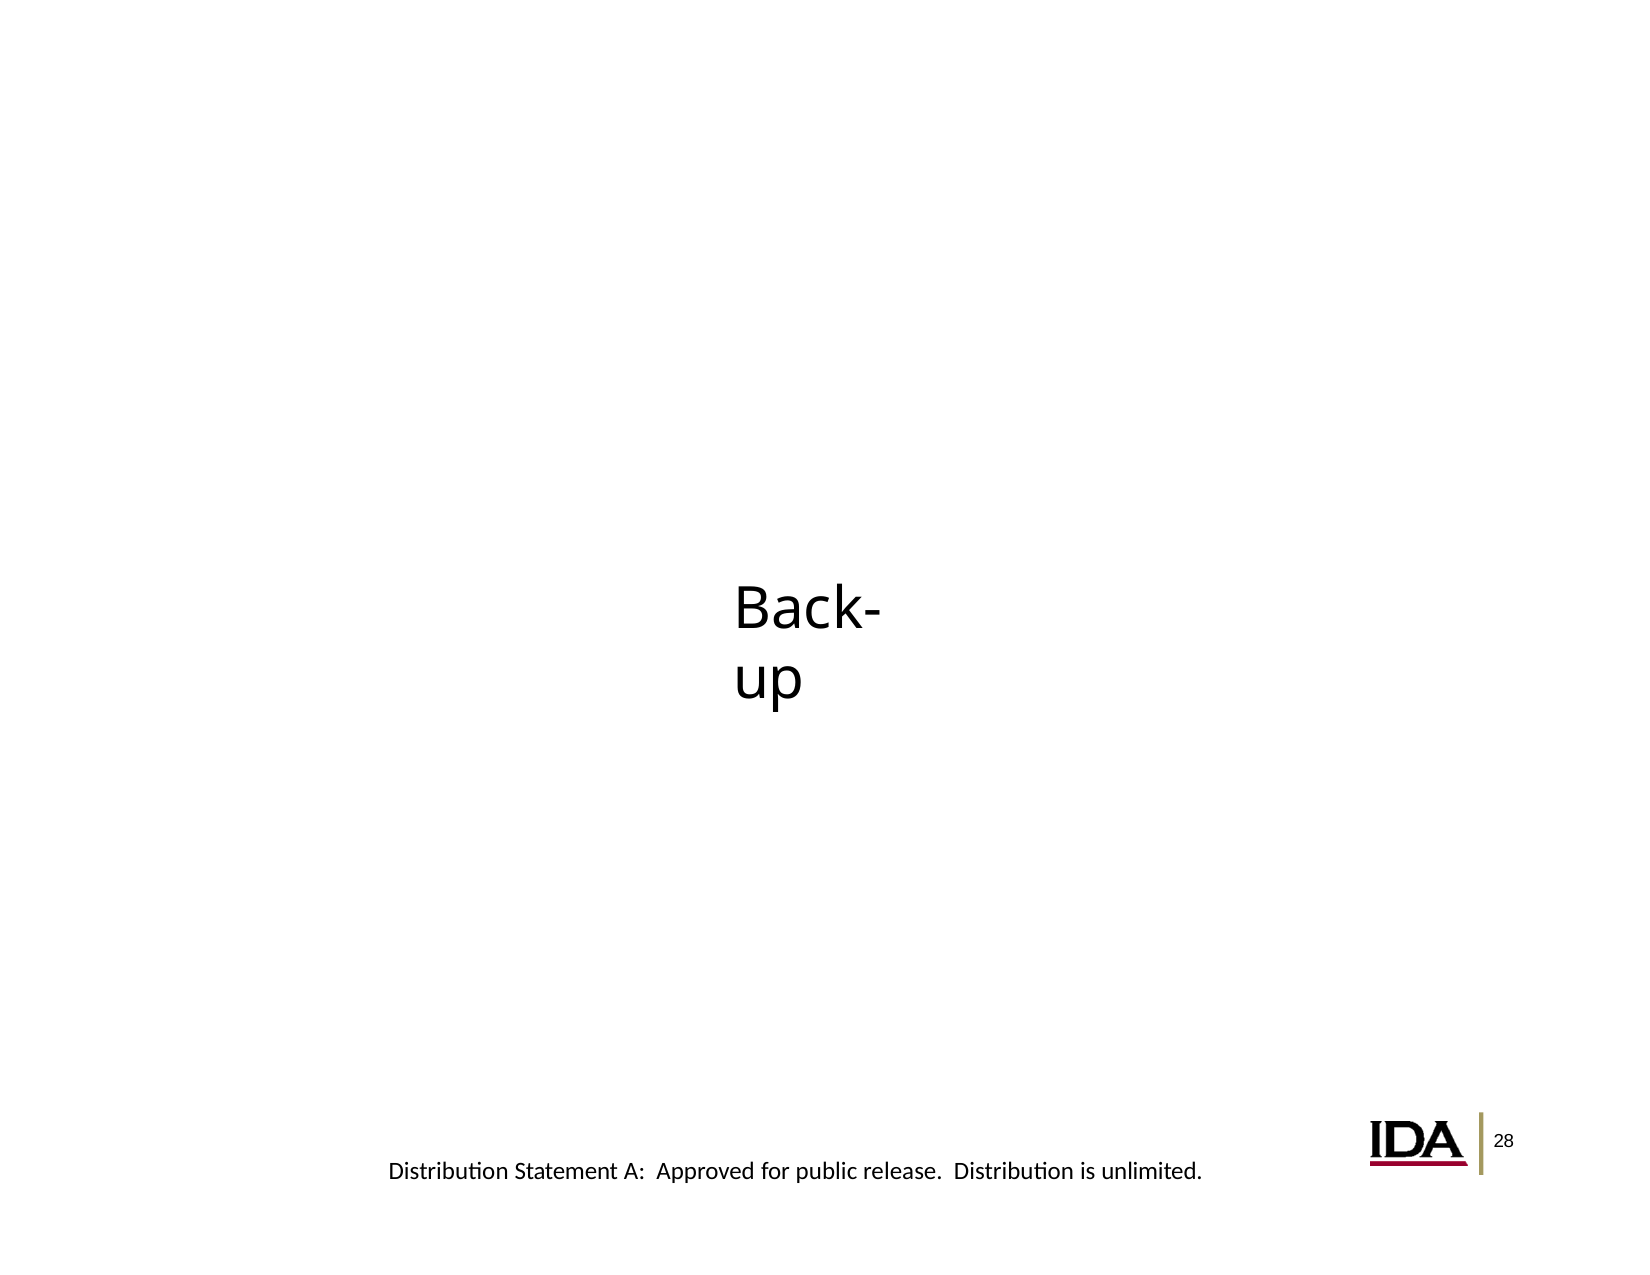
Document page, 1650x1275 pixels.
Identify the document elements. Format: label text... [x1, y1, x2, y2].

footer Distribution Statement A: Approved for public release. Distribution is unlimited. [386, 1158, 1208, 1275]
slide_number 28 [1487, 1128, 1523, 1275]
title Back-up [731, 568, 939, 784]
picture [1370, 1121, 1468, 1166]
